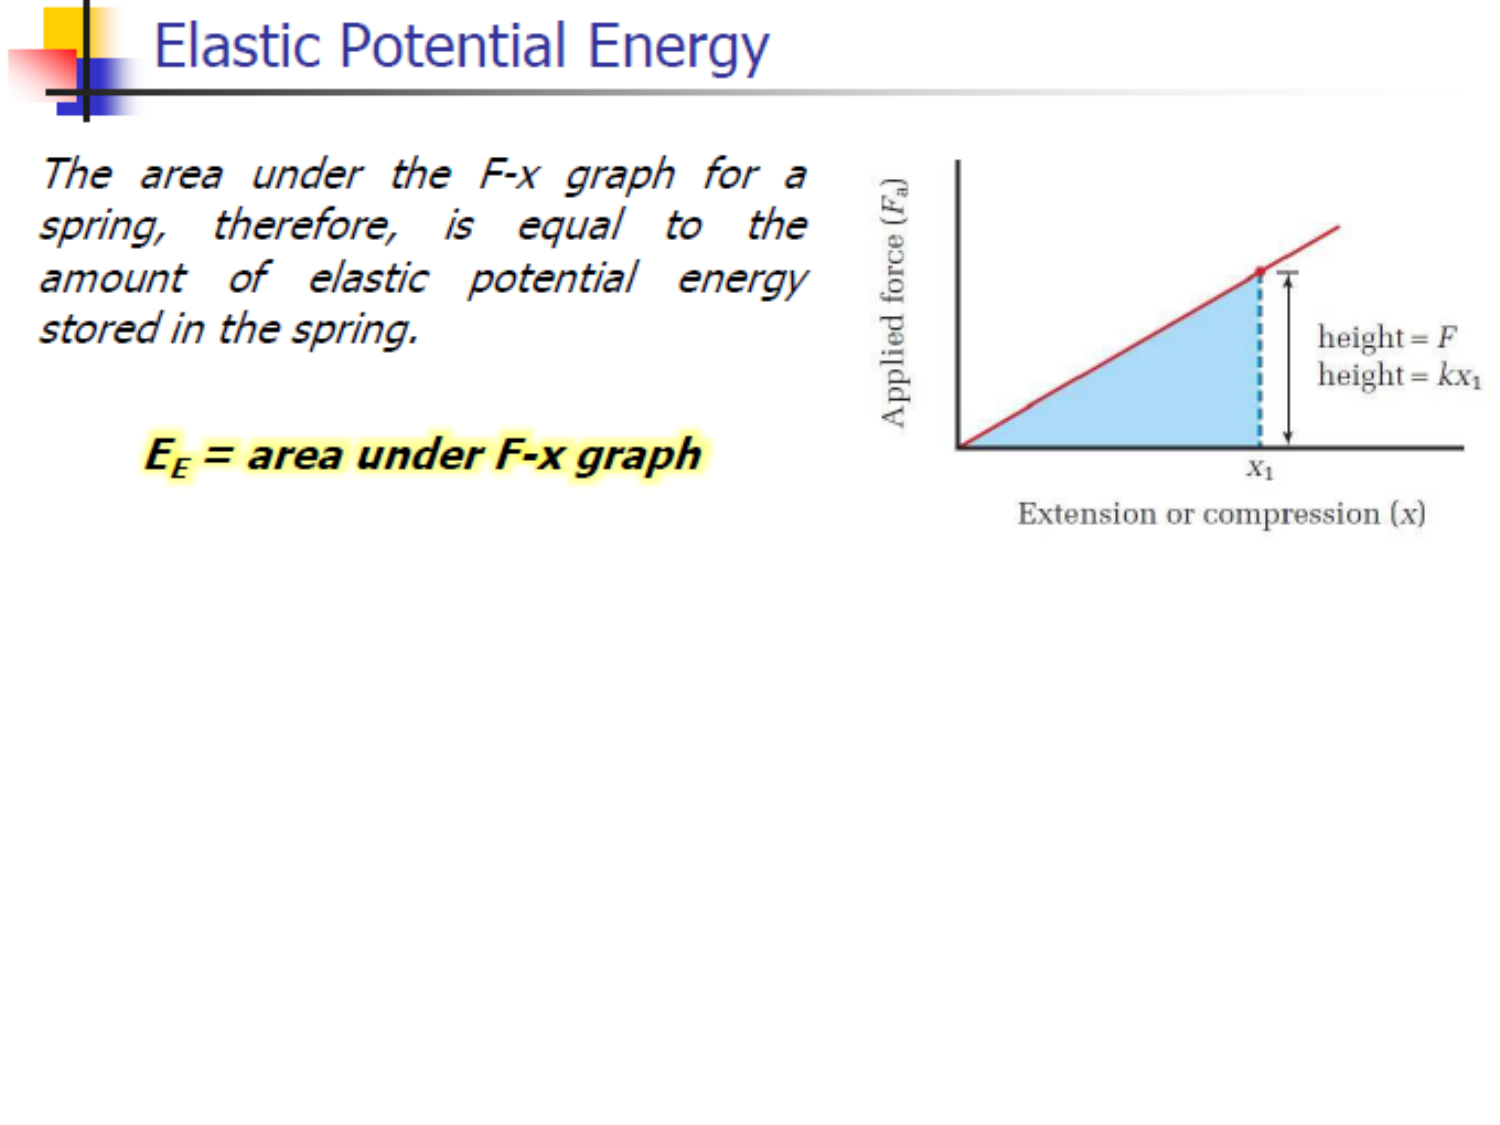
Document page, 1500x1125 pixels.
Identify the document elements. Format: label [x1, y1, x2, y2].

picture [0, 0, 1500, 568]
